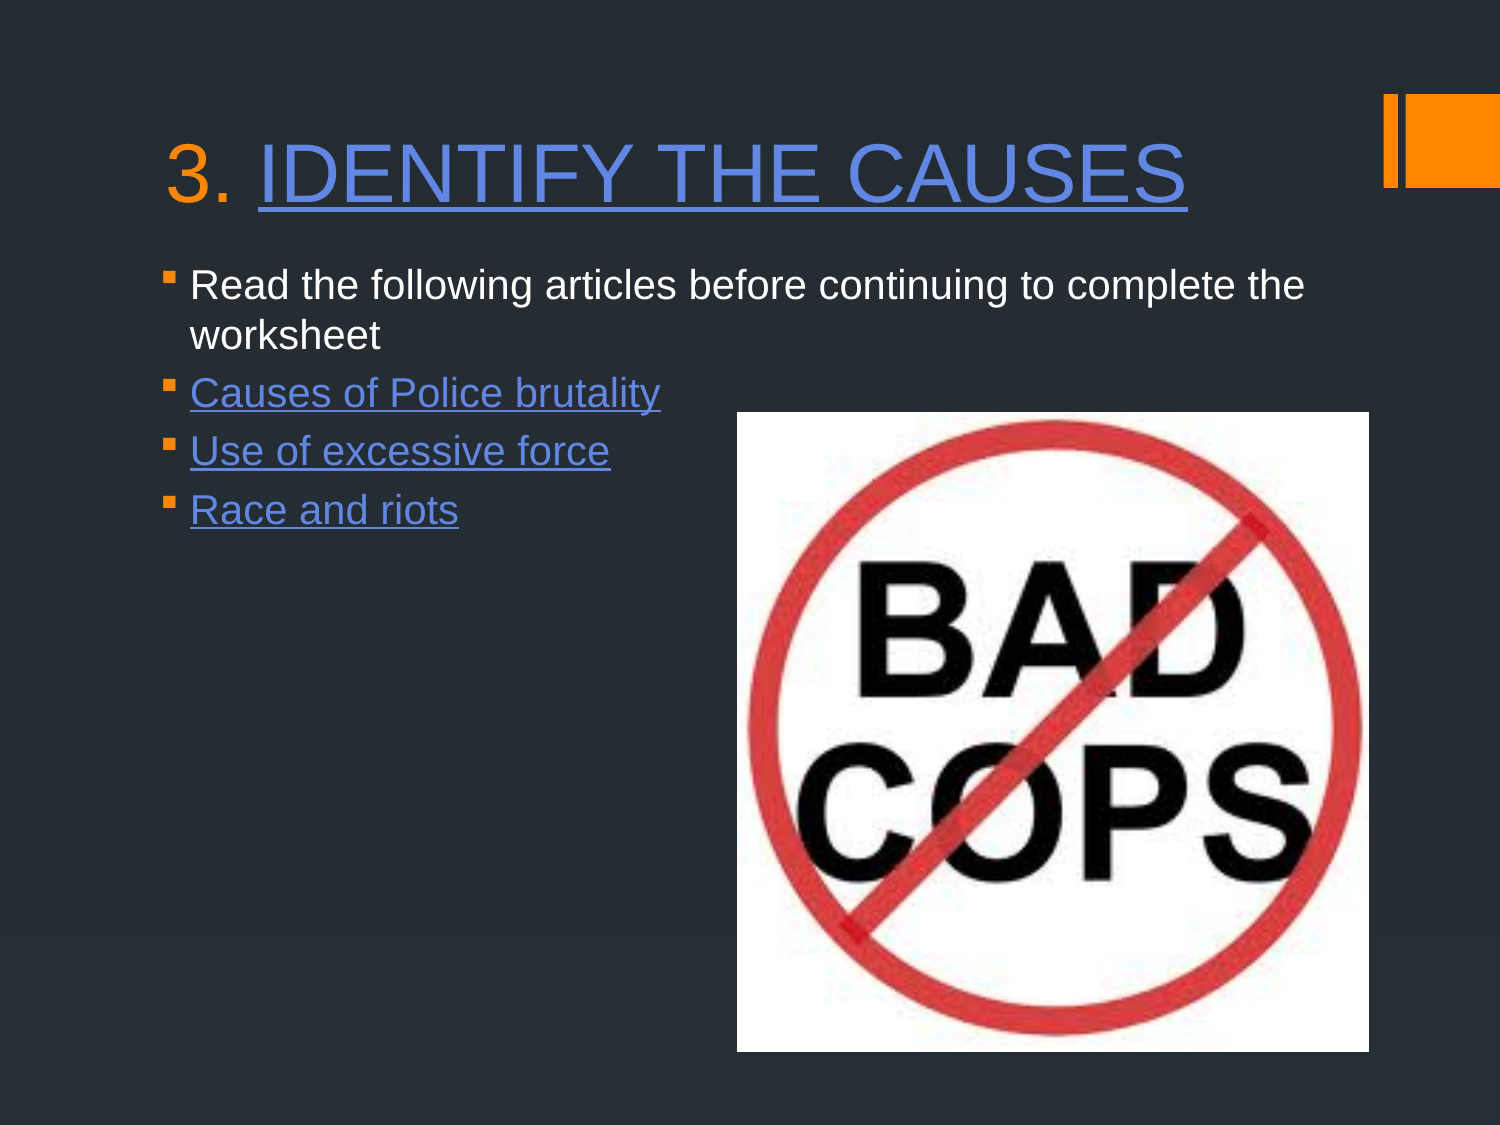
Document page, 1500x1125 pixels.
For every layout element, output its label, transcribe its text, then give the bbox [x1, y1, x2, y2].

picture [736, 411, 1369, 1053]
list Read the following articles before continuing to complete the worksheet Causes of Police brutality Use of excessive force Race and riots [137, 249, 1338, 831]
title 3. IDENTIFY THE CAUSES [150, 37, 1350, 227]
